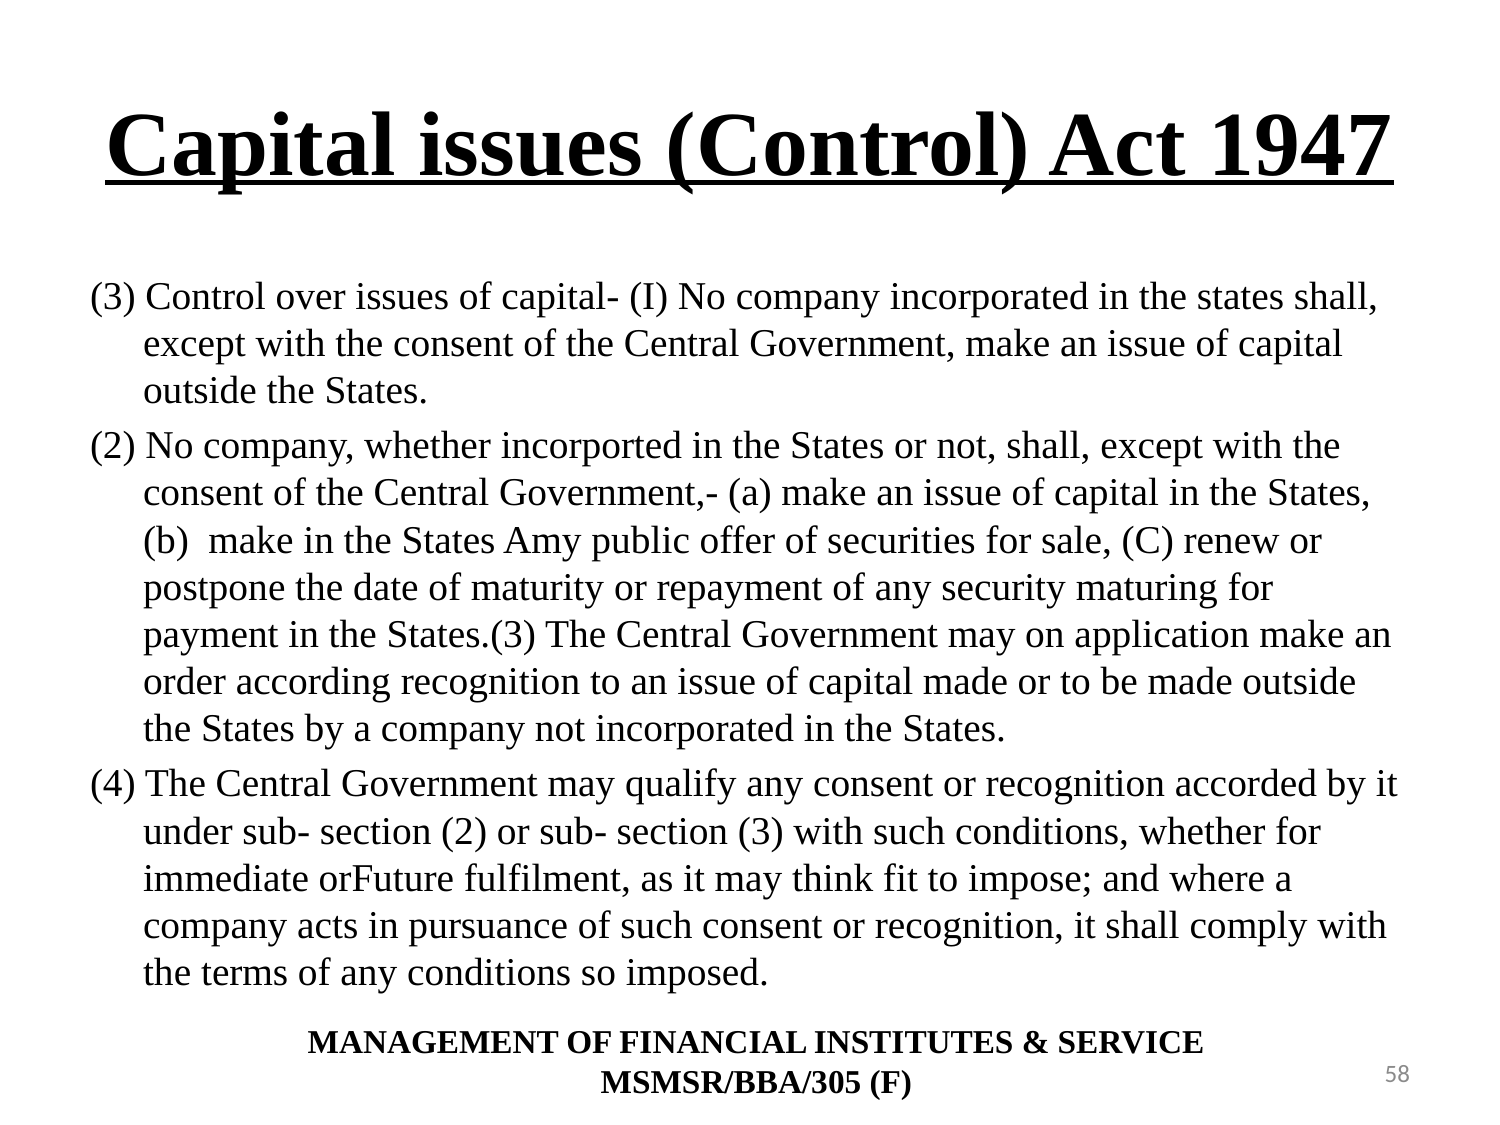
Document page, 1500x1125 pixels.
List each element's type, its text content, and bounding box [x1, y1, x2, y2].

slide_number 58 [1074, 1042, 1425, 1103]
text_box MANAGEMENT OF FINANCIAL INSTITUTES & SERVICE MSMSR/BBA/305 (F) [125, 1012, 1388, 1107]
list (3) Control over issues of capital- (I) No company incorporated in the states shall, except with the consent of the Central Government, make an issue of capital outside the States. (2) No company, whether incorported in the States or not, shall, except with the consent of the Central Government,- (a) make an issue of capital in the States, (b) make in the States Amy public offer of securities for sale, (C) renew or postpone the date of maturity or repayment of any security maturing for payment in the States.(3) The Central Government may on application make an order according recognition to an issue of capital made or to be made outside the States by a company not incorporated in the States. (4) The Central Government may qualify any consent or recognition accorded by it under sub- section (2) or sub- section (3) with such conditions, whether for immediate orFuture fulfilment, as it may think fit to impose; and where a company acts in pursuance of such consent or recognition, it shall comply with the terms of any conditions so imposed. [75, 262, 1425, 1005]
title Capital issues (Control) Act 1947 [75, 45, 1425, 233]
